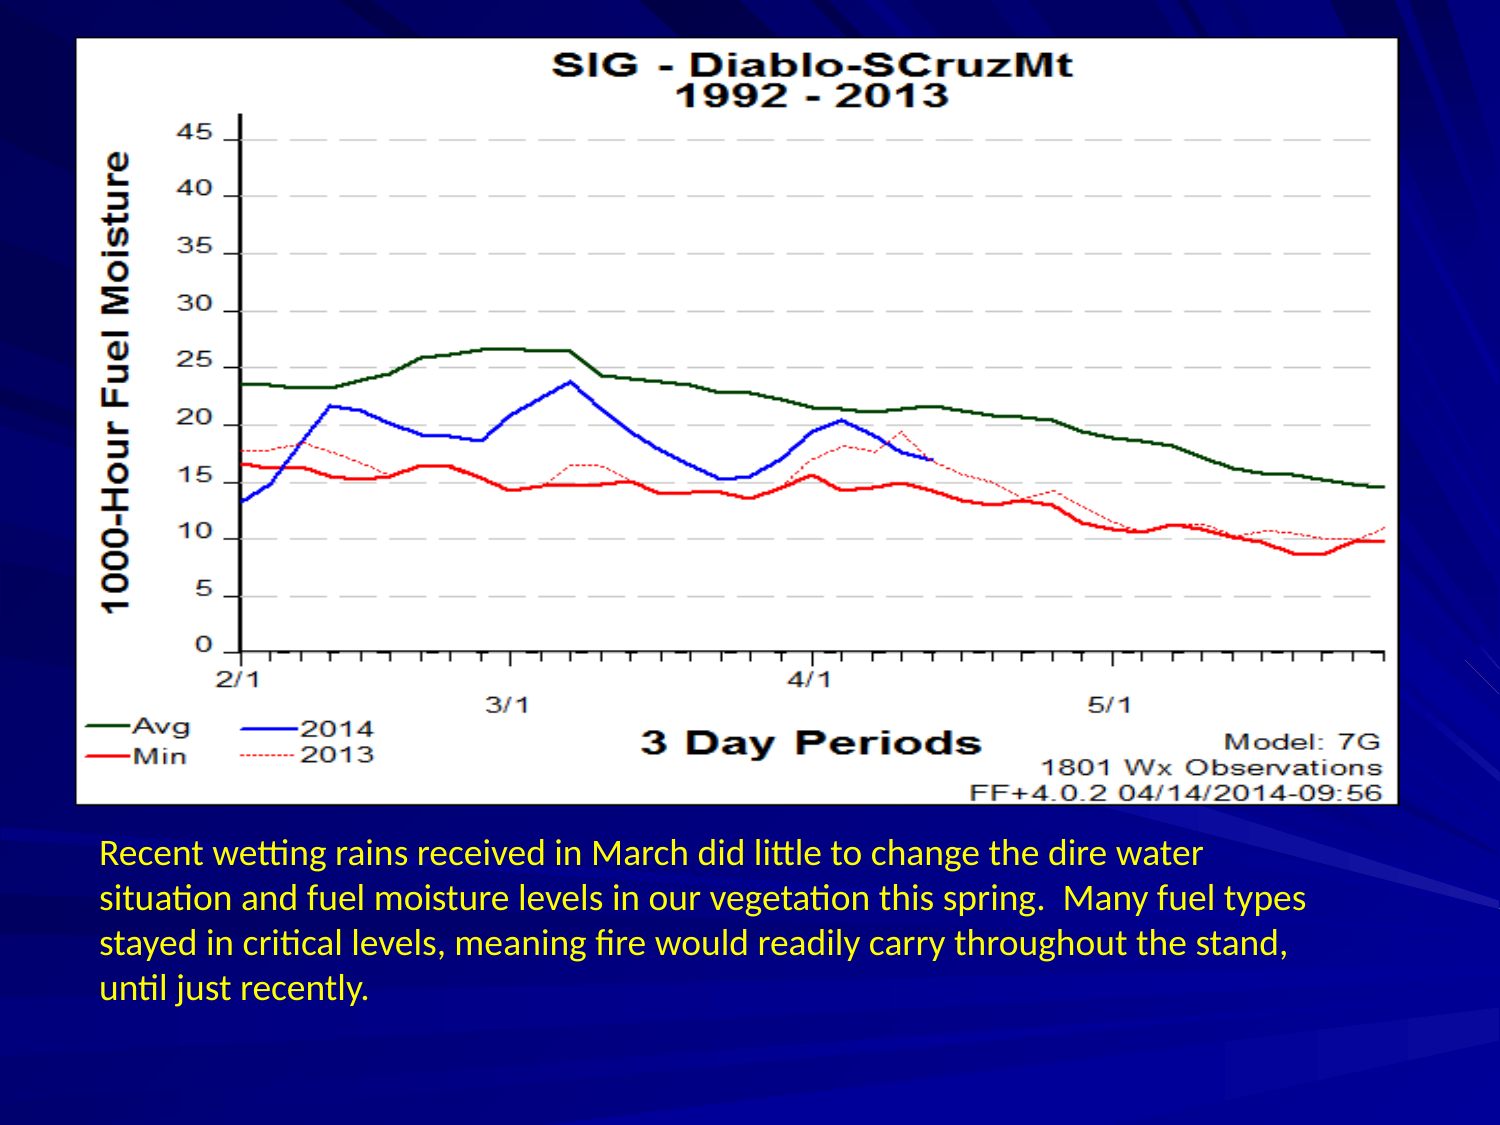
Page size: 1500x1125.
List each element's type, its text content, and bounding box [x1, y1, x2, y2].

picture [74, 37, 1401, 806]
text_box Recent wetting rains received in March did little to change the dire water situation and fuel moisture levels in our vegetation this spring. Many fuel types stayed in critical levels, meaning fire would readily carry throughout the stand, until just recently. [84, 814, 1325, 1016]
